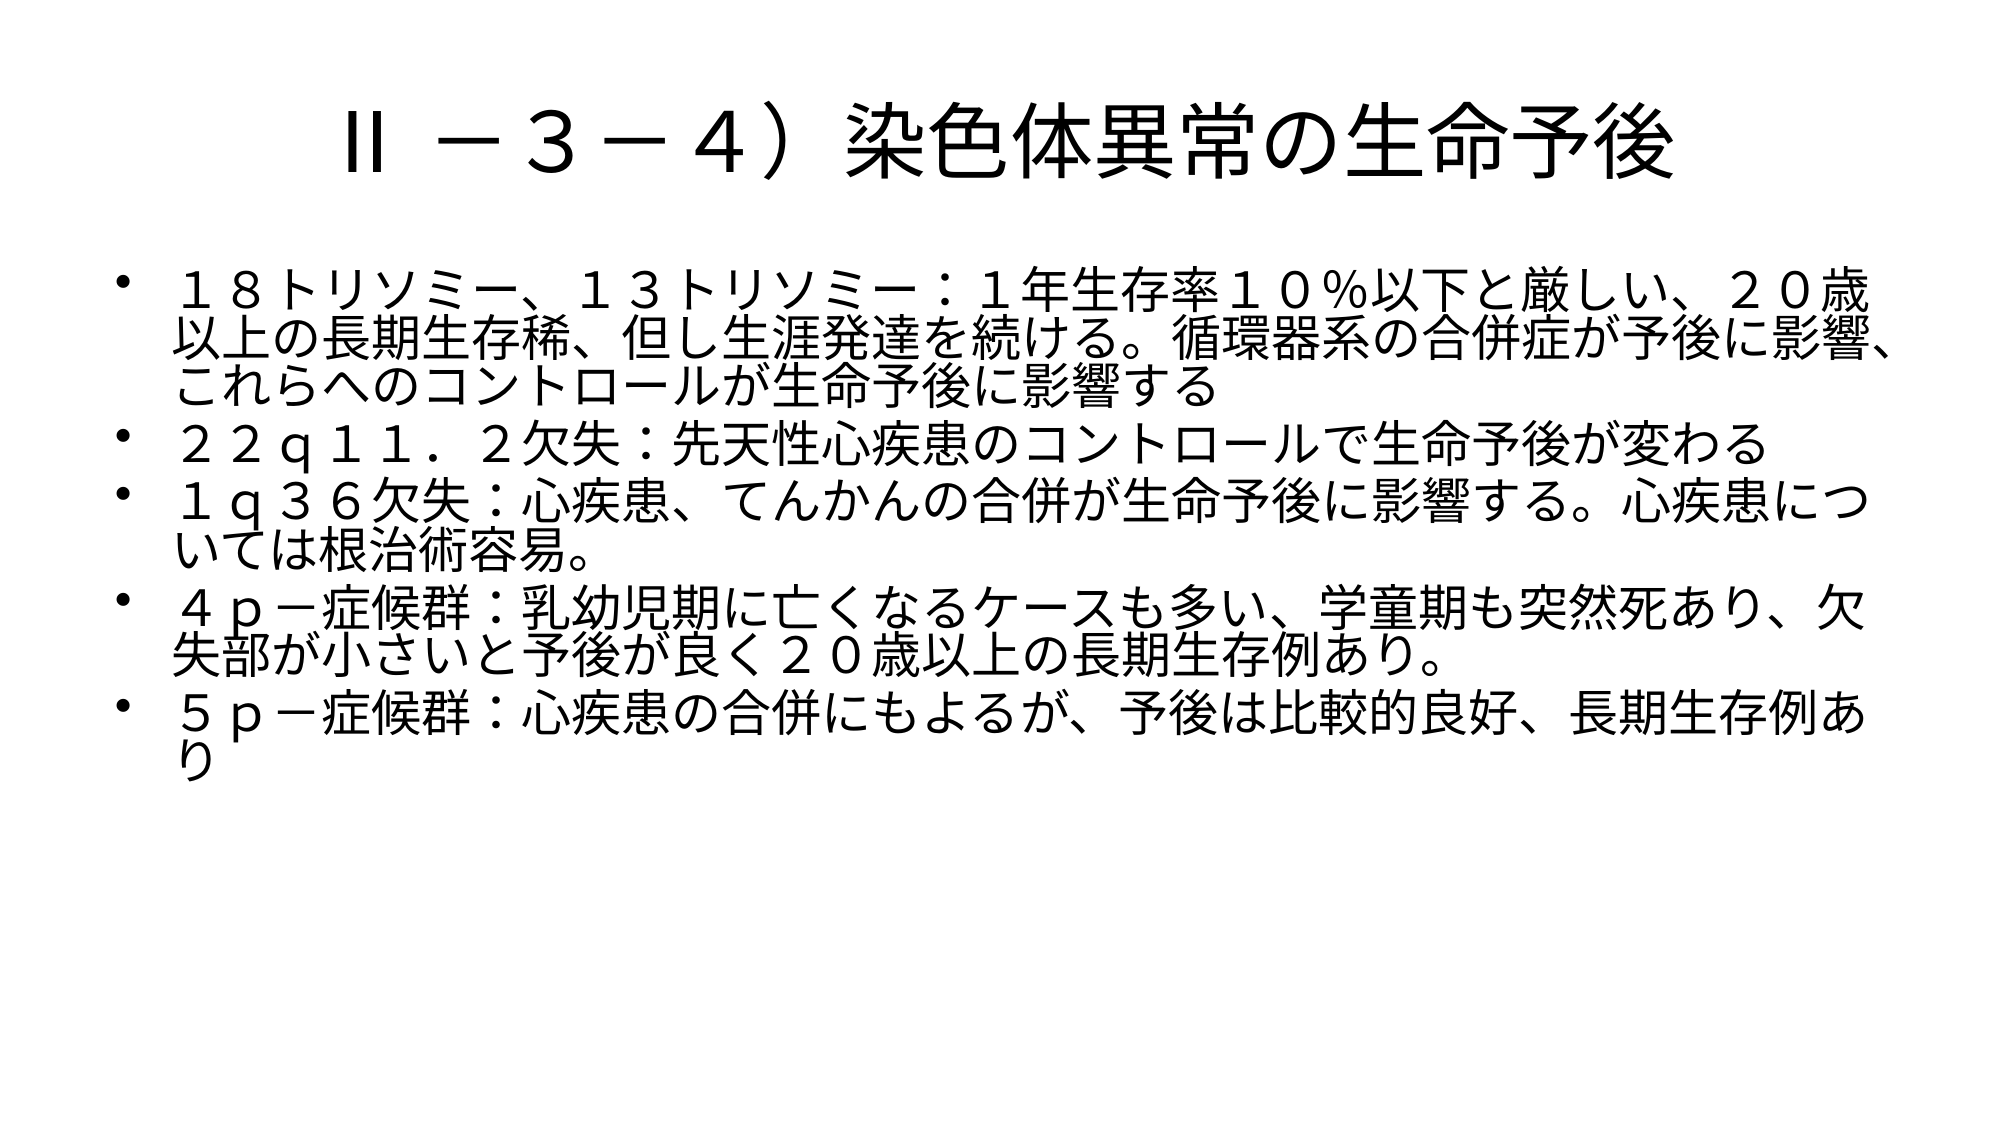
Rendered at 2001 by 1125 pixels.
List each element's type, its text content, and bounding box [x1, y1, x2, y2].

title Ⅱ－３－４）染色体異常の生命予後 [99, 45, 1900, 233]
list １８トリソミー、１３トリソミー：１年生存率１０％以下と厳しい、２０歳以上の長期生存稀、但し生涯発達を続ける。循環器系の合併症が予後に影響、これらへのコントロールが生命予後に影響する ２２ｑ１１．２欠失：先天性心疾患のコントロールで生命予後が変わる １ｑ３６欠失：心疾患、てんかんの合併が生命予後に影響する。心疾患については根治術容易。 ４ｐ－症候群：乳幼児期に亡くなるケースも多い、学童期も突然死あり、欠失部が小さいと予後が良く２０歳以上の長期生存例あり。 ５ｐ－症候群：心疾患の合併にもよるが、予後は比較的良好、長期生存例あり [99, 262, 1900, 1005]
